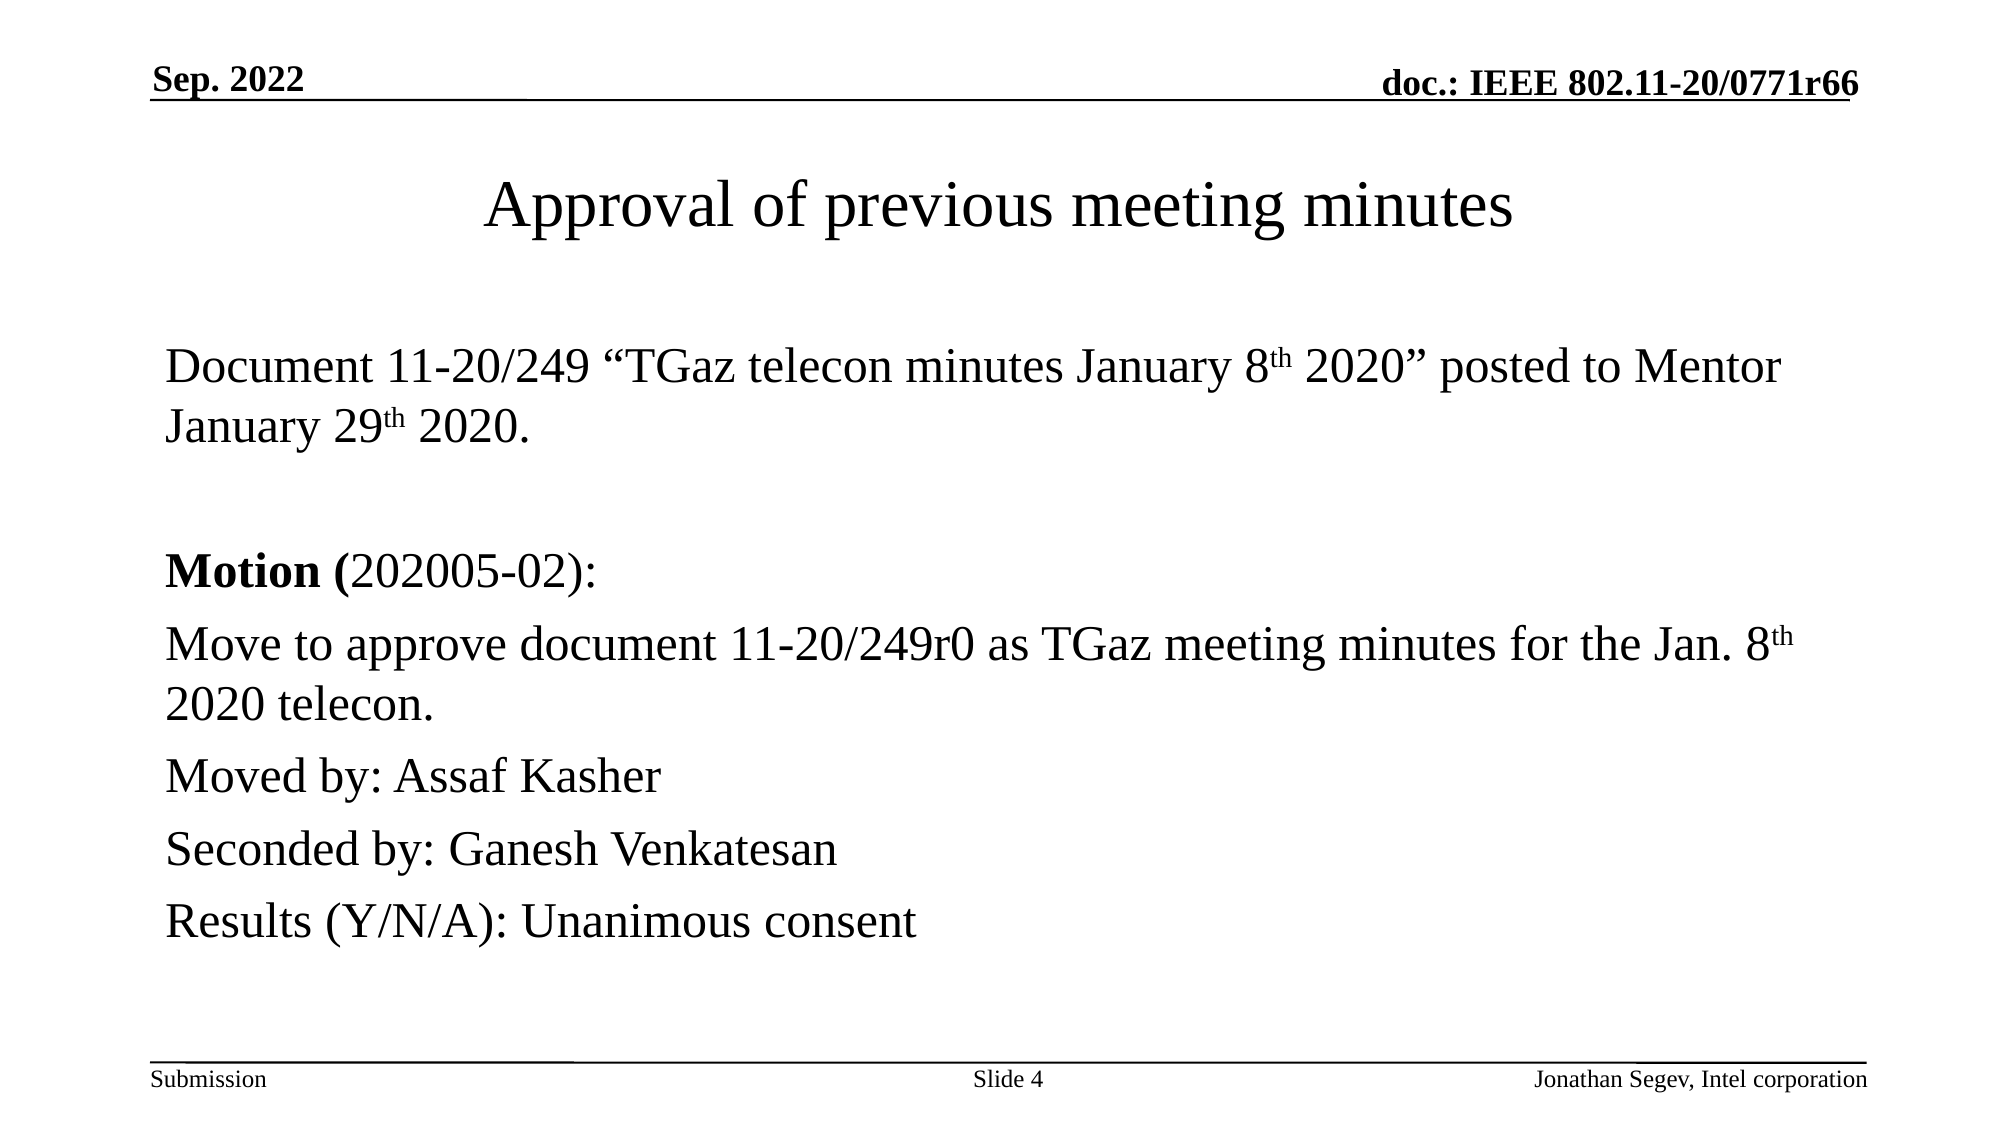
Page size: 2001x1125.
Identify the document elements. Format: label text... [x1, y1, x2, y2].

slide_number Slide 4 [950, 1061, 1067, 1123]
title Approval of previous meeting minutes [149, 112, 1850, 288]
list Document 11-20/249 “TGaz telecon minutes January 8th 2020” posted to Mentor January 29th 2020. Motion (202005-02): Move to approve document 11-20/249r0 as TGaz meeting minutes for the Jan. 8th 2020 telecon. Moved by: Assaf Kasher Seconded by: Ganesh Venkatesan Results (Y/N/A): Unanimous consent [149, 324, 1850, 1000]
footer Jonathan Segev, Intel corporation [1171, 1061, 1869, 1093]
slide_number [152, 54, 563, 100]
